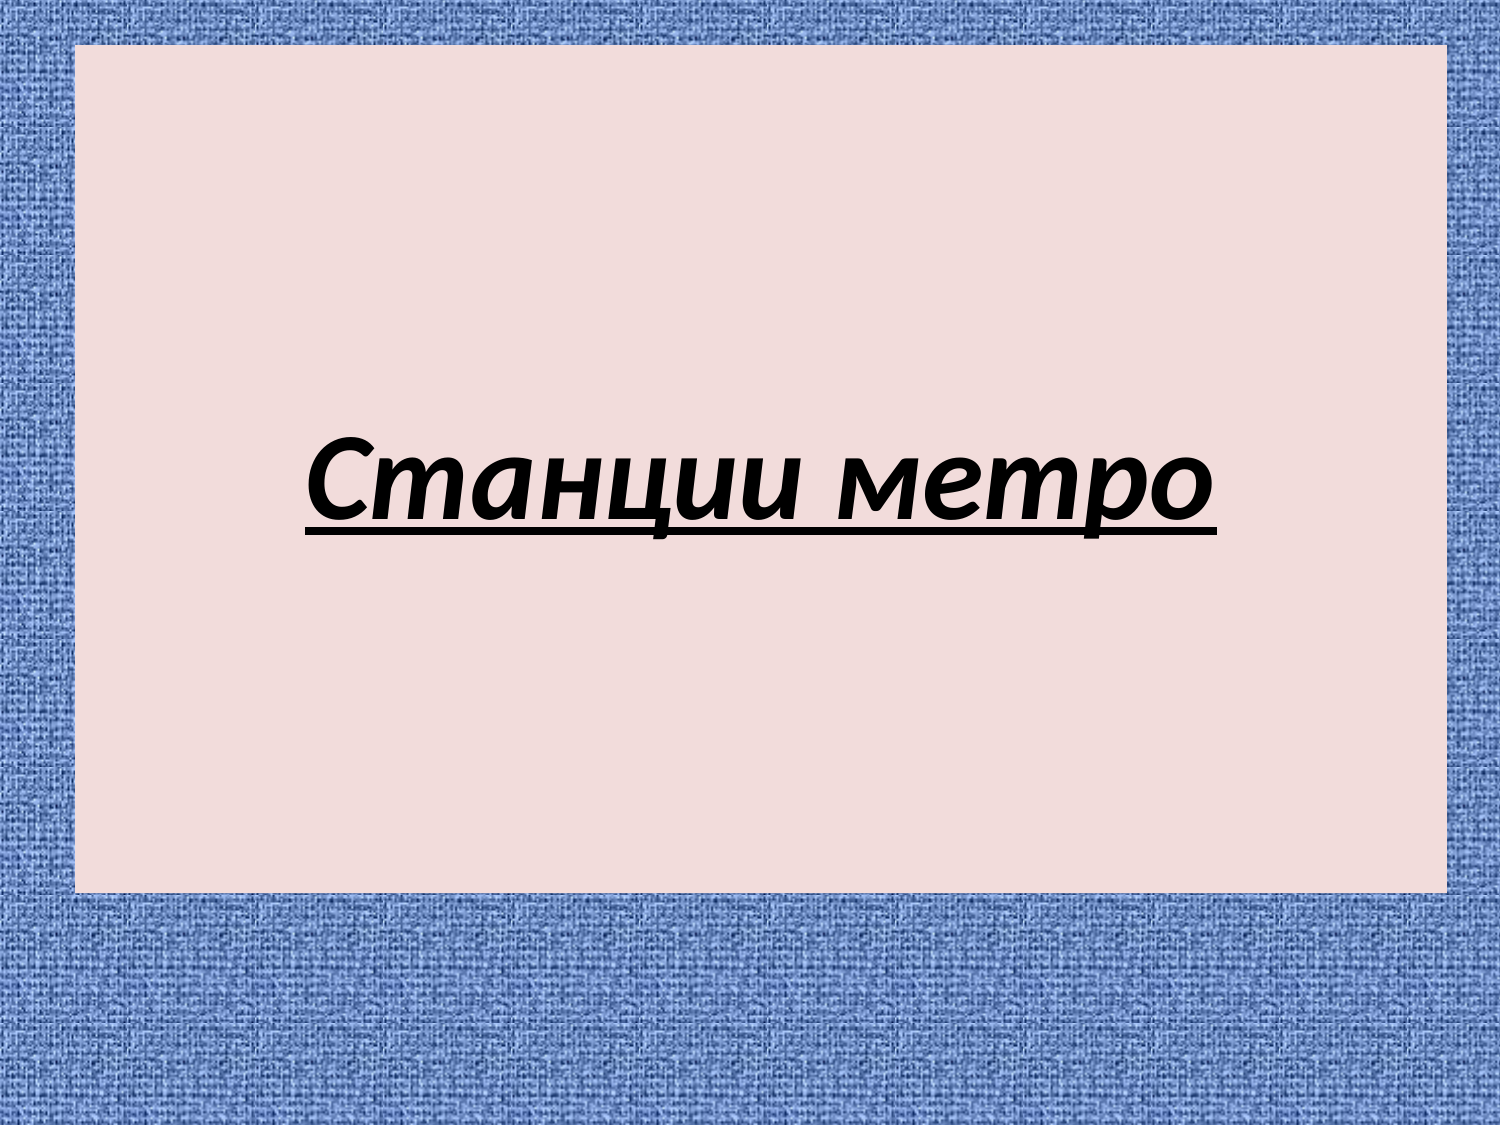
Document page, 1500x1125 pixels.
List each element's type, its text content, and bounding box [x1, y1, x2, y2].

picture [0, 0, 1500, 1125]
title Станции метро [75, 45, 1447, 894]
